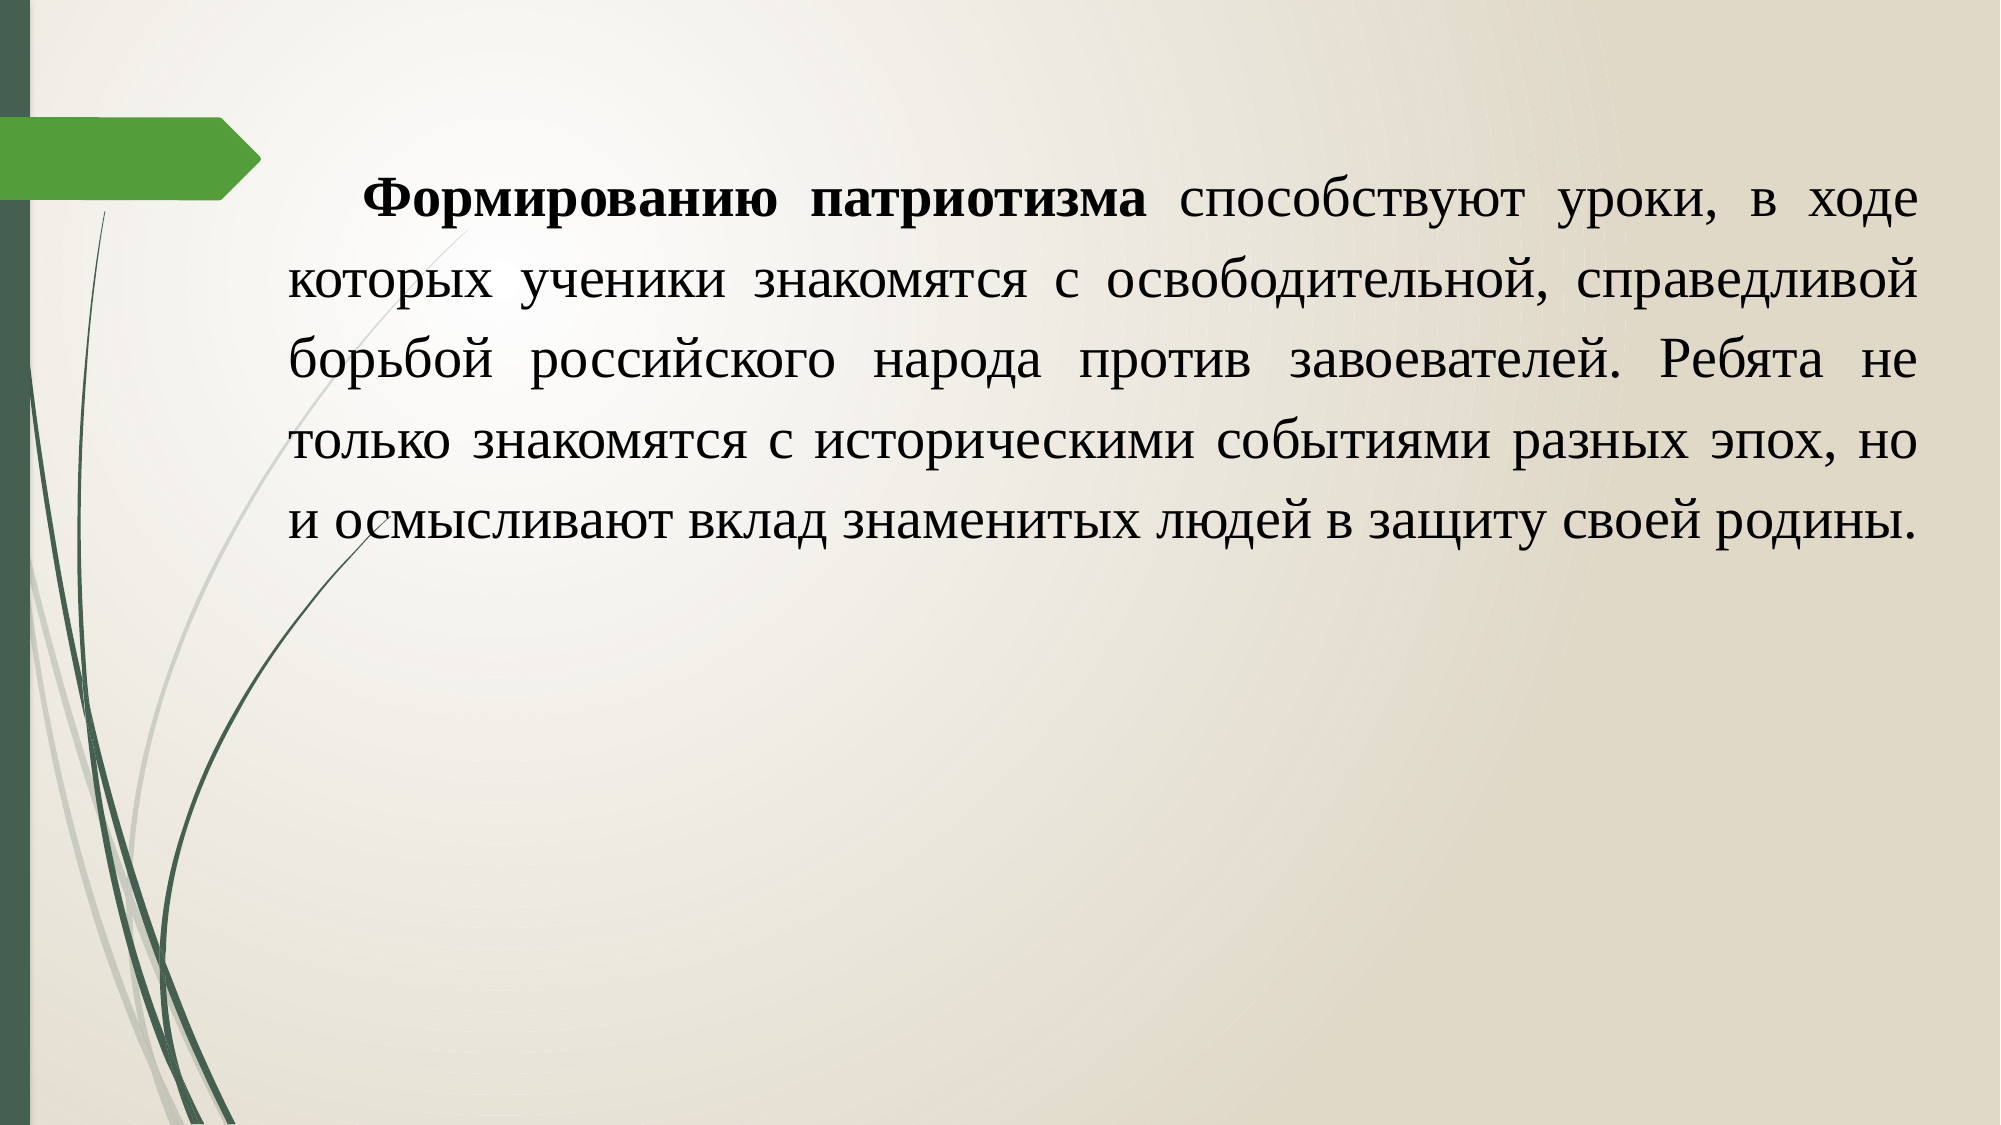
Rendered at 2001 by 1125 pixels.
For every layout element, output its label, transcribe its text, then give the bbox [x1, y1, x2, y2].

text_box Формированию патриотизма способствуют уроки, в ходе которых ученики знакомятся с освободительной, справедливой борьбой российского народа против завоевателей. Ребята не только знакомятся с историческими событиями разных эпох, но и осмысливают вклад знаменитых людей в защиту своей родины. [274, 140, 1935, 639]
